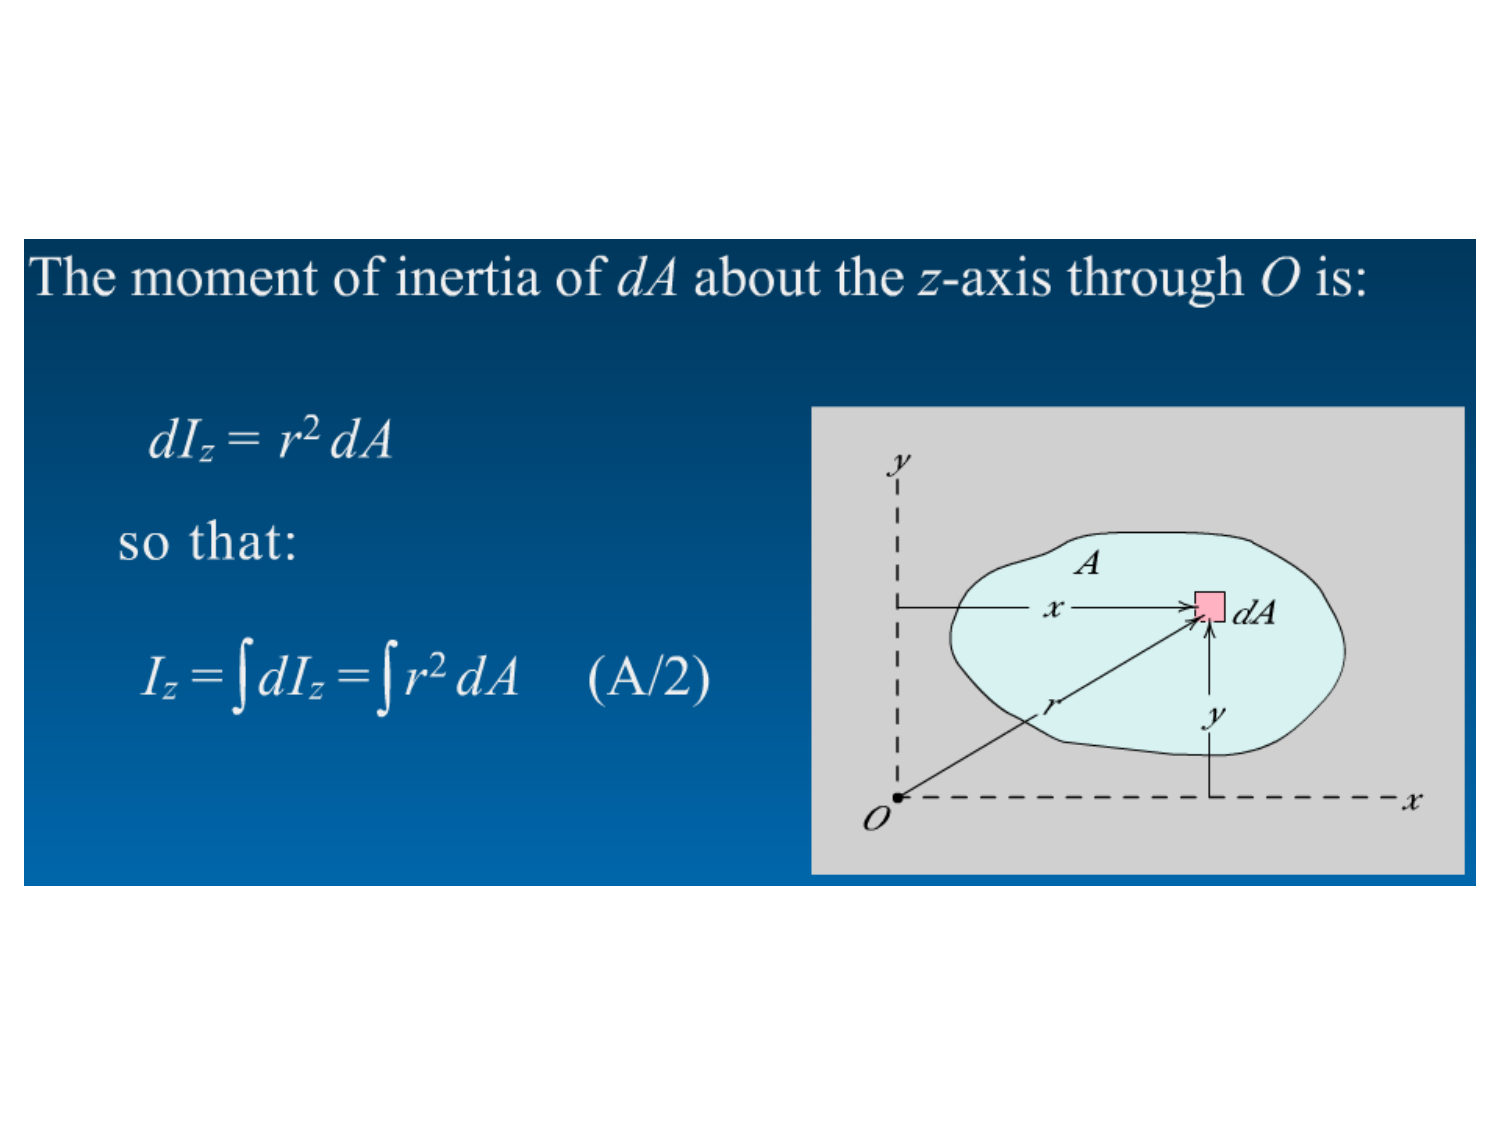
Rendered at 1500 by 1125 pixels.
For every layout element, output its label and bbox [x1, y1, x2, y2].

picture [23, 239, 1476, 886]
